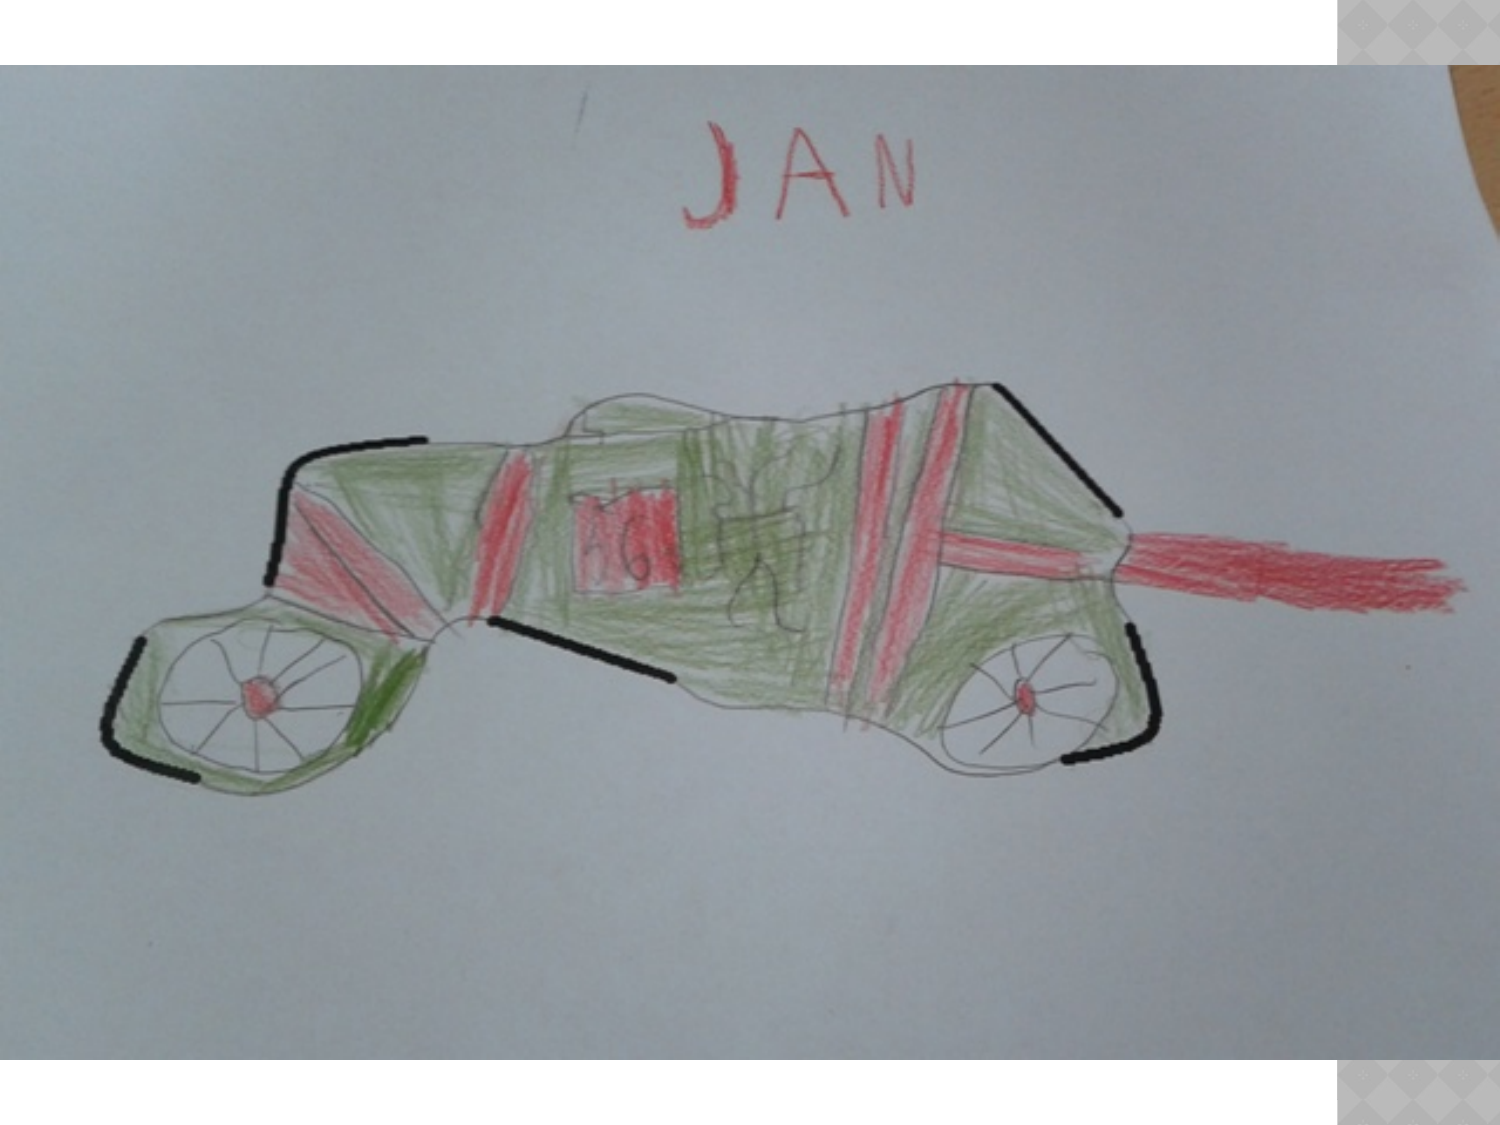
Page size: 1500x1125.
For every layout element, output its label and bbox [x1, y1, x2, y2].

picture [0, 65, 1500, 1060]
